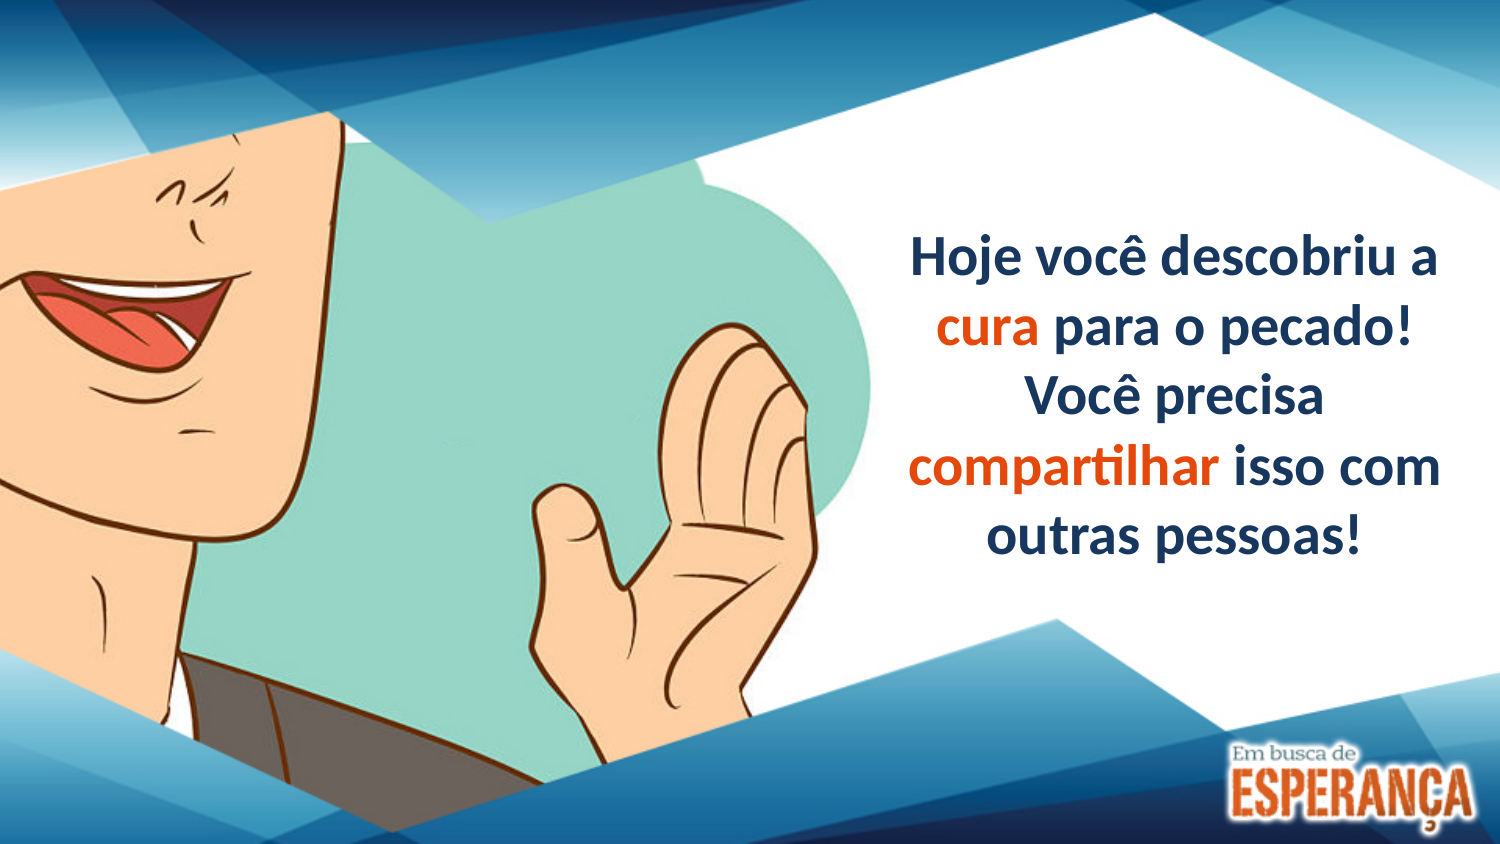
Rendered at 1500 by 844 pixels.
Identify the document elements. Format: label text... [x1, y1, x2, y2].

picture [0, 0, 1500, 844]
text_box Hoje você descobriu a cura para o pecado! Você precisa compartilhar isso com outras pessoas! [891, 209, 1459, 574]
